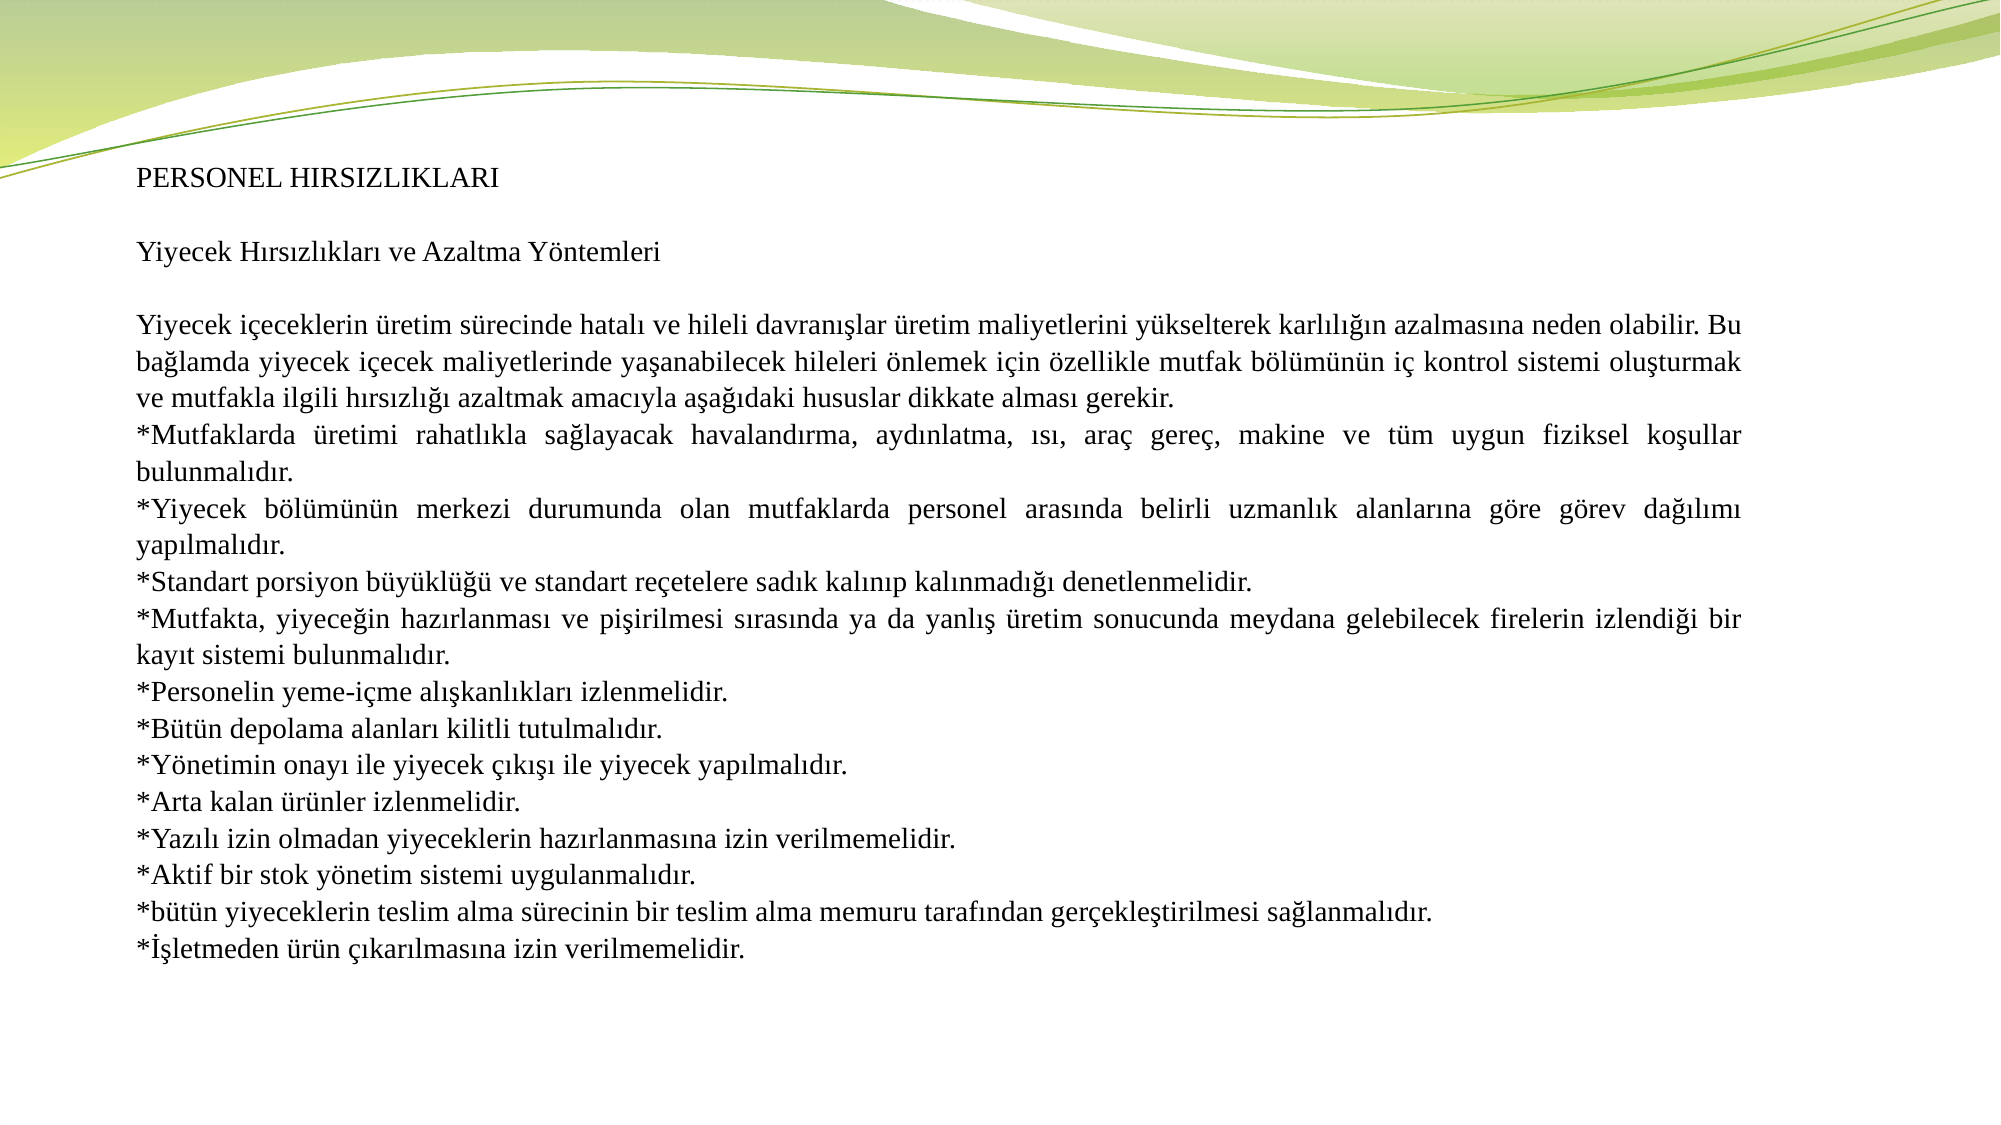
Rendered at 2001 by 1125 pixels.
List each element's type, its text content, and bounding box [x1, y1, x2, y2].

text_box PERSONEL HIRSIZLIKLARI Yiyecek Hırsızlıkları ve Azaltma Yöntemleri Yiyecek içeceklerin üretim sürecinde hatalı ve hileli davranışlar üretim maliyetlerini yükselterek karlılığın azalmasına neden olabilir. Bu bağlamda yiyecek içecek maliyetlerinde yaşanabilecek hileleri önlemek için özellikle mutfak bölümünün iç kontrol sistemi oluşturmak ve mutfakla ilgili hırsızlığı azaltmak amacıyla aşağıdaki hususlar dikkate alması gerekir. *Mutfaklarda üretimi rahatlıkla sağlayacak havalandırma, aydınlatma, ısı, araç gereç, makine ve tüm uygun fiziksel koşullar bulunmalıdır. *Yiyecek bölümünün merkezi durumunda olan mutfaklarda personel arasında belirli uzmanlık alanlarına göre görev dağılımı yapılmalıdır. *Standart porsiyon büyüklüğü ve standart reçetelere sadık kalınıp kalınmadığı denetlenmelidir. *Mutfakta, yiyeceğin hazırlanması ve pişirilmesi sırasında ya da yanlış üretim sonucunda meydana gelebilecek firelerin izlendiği bir kayıt sistemi bulunmalıdır. *Personelin yeme-içme alışkanlıkları izlenmelidir. *Bütün depolama alanları kilitli tutulmalıdır. *Yönetimin onayı ile yiyecek çıkışı ile yiyecek yapılmalıdır. *Arta kalan ürünler izlenmelidir. *Yazılı izin olmadan yiyeceklerin hazırlanmasına izin verilmemelidir. *Aktif bir stok yönetim sistemi uygulanmalıdır. *bütün yiyeceklerin teslim alma sürecinin bir teslim alma memuru tarafından gerçekleştirilmesi sağlanmalıdır. *İşletmeden ürün çıkarılmasına izin verilmemelidir. [121, 149, 1759, 972]
